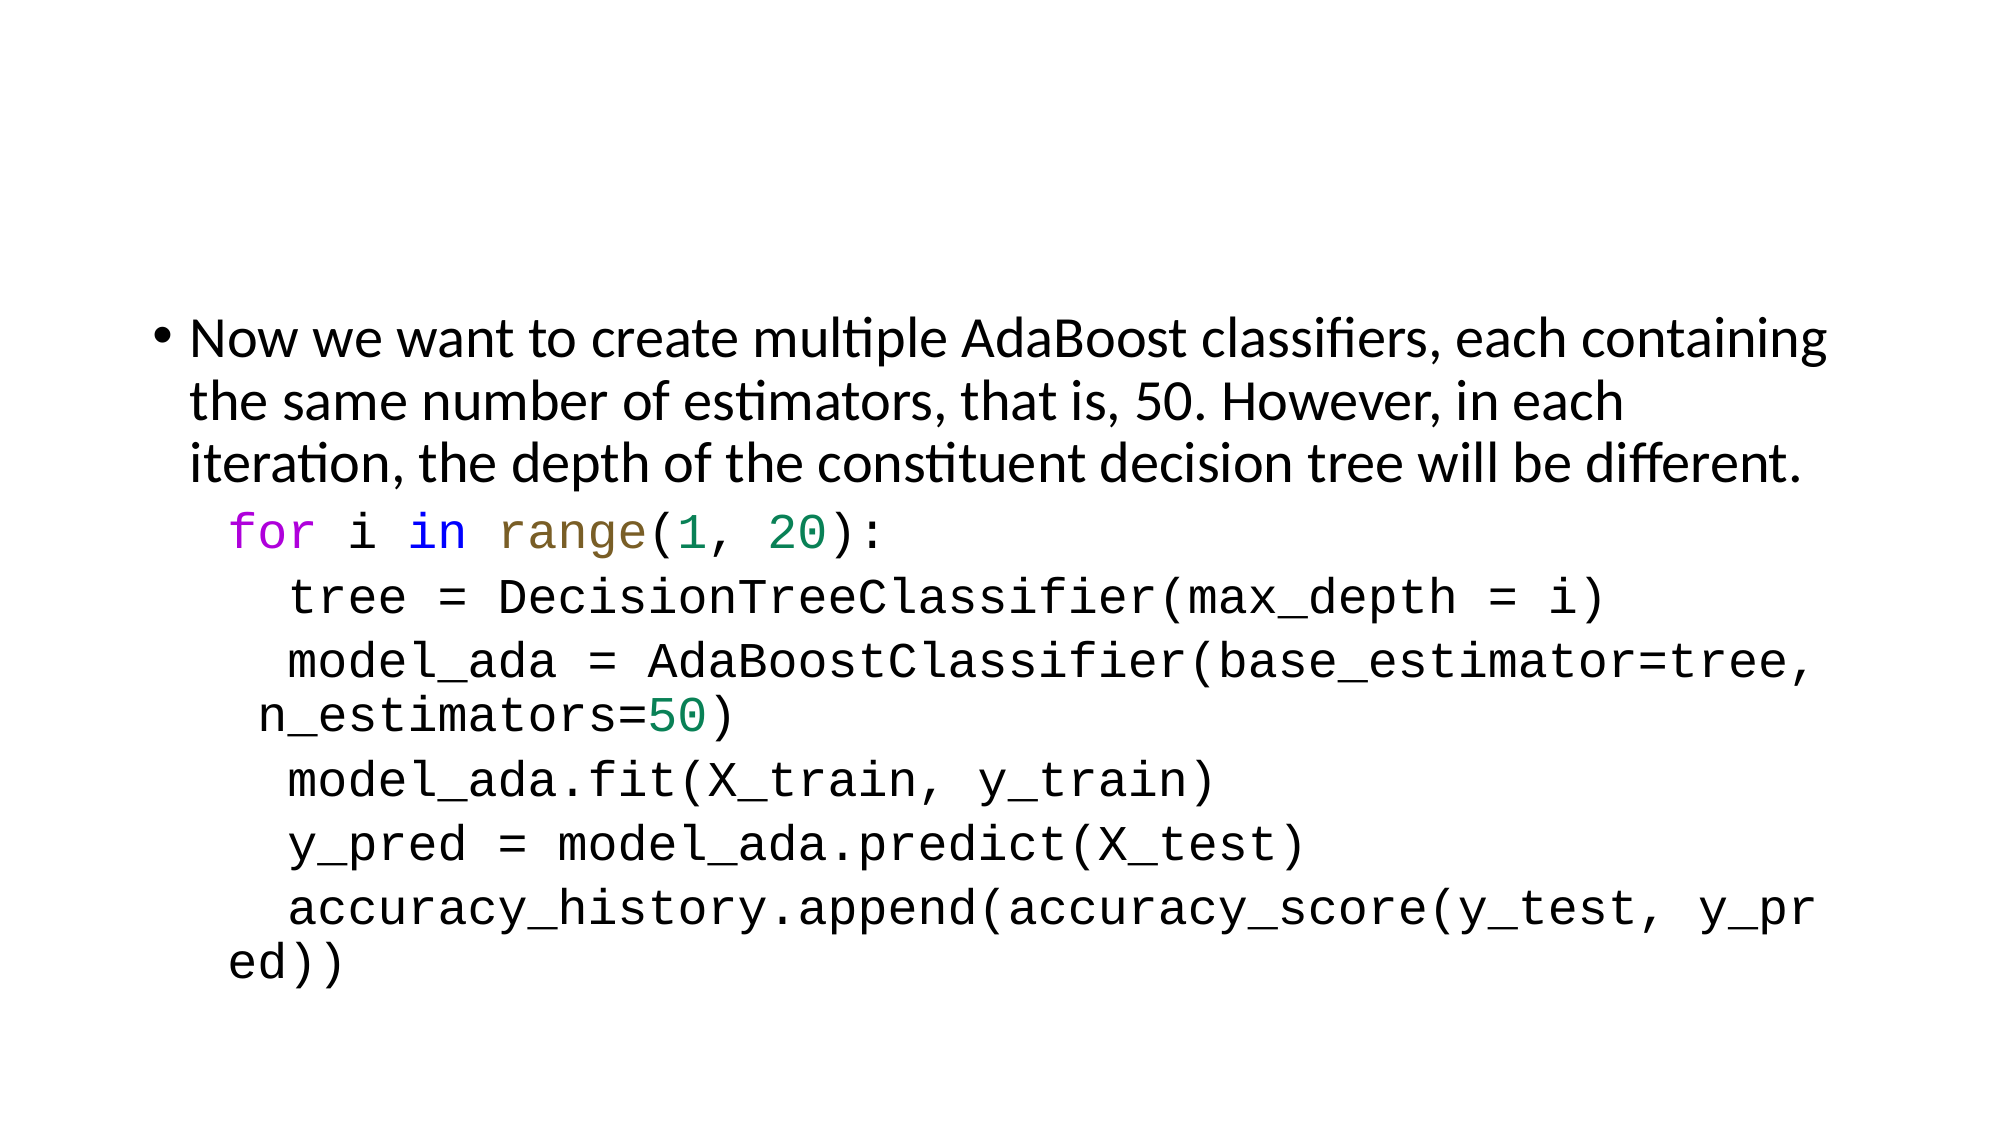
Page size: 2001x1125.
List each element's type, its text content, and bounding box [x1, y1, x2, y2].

list Now we want to create multiple AdaBoost classifiers, each containing the same number of estimators, that is, 50. However, in each iteration, the depth of the constituent decision tree will be different. for i in range(1, 20): tree = DecisionTreeClassifier(max_depth = i) model_ada = AdaBoostClassifier(base_estimator=tree, n_estimators=50) model_ada.fit(X_train, y_train) y_pred = model_ada.predict(X_test) accuracy_history.append(accuracy_score(y_test, y_pred)) [137, 299, 1863, 1014]
